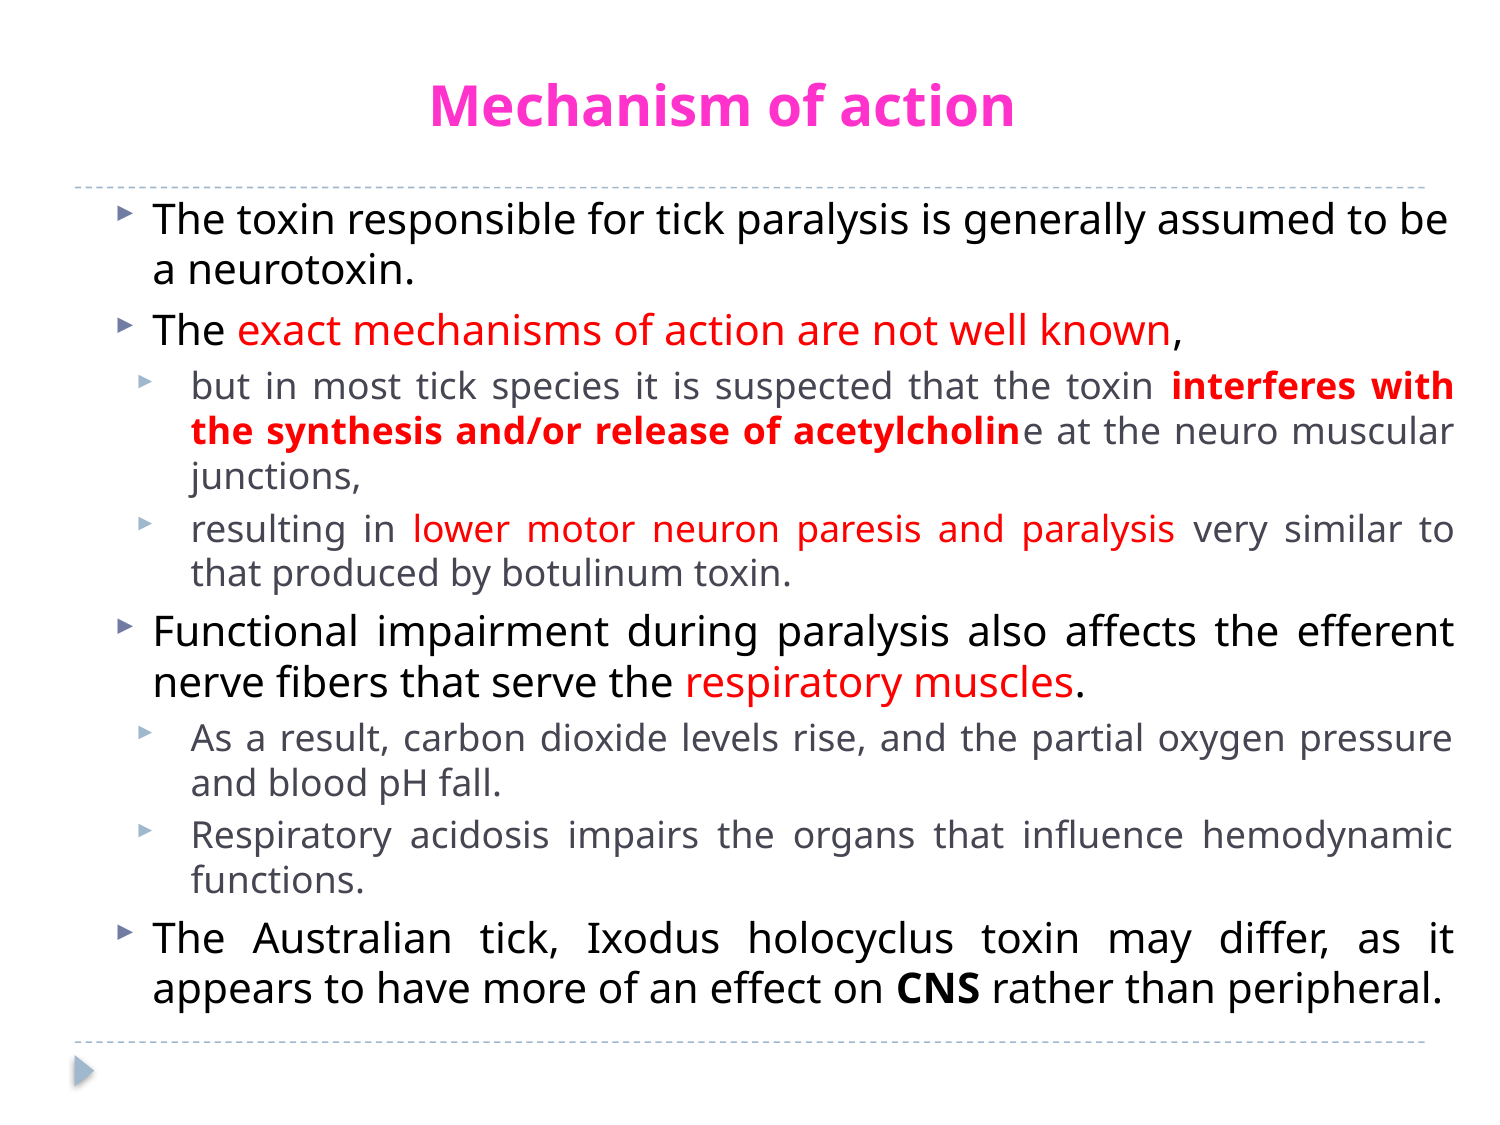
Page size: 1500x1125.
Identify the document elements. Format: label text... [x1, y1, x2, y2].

title Mechanism of action [112, 62, 1333, 146]
list The toxin responsible for tick paralysis is generally assumed to be a neurotoxin. The exact mechanisms of action are not well known, but in most tick species it is suspected that the toxin interferes with the synthesis and/or release of acetylcholine at the neuro muscular junctions, resulting in lower motor neuron paresis and paralysis very similar to that produced by botulinum toxin. Functional impairment during paralysis also affects the efferent nerve fibers that serve the respiratory muscles. As a result, carbon dioxide levels rise, and the partial oxygen pressure and blood pH fall. Respiratory acidosis impairs the organs that influence hemodynamic functions. The Australian tick, Ixodus holocyclus toxin may differ, as it appears to have more of an effect on CNS rather than peripheral. [99, 184, 1471, 1083]
